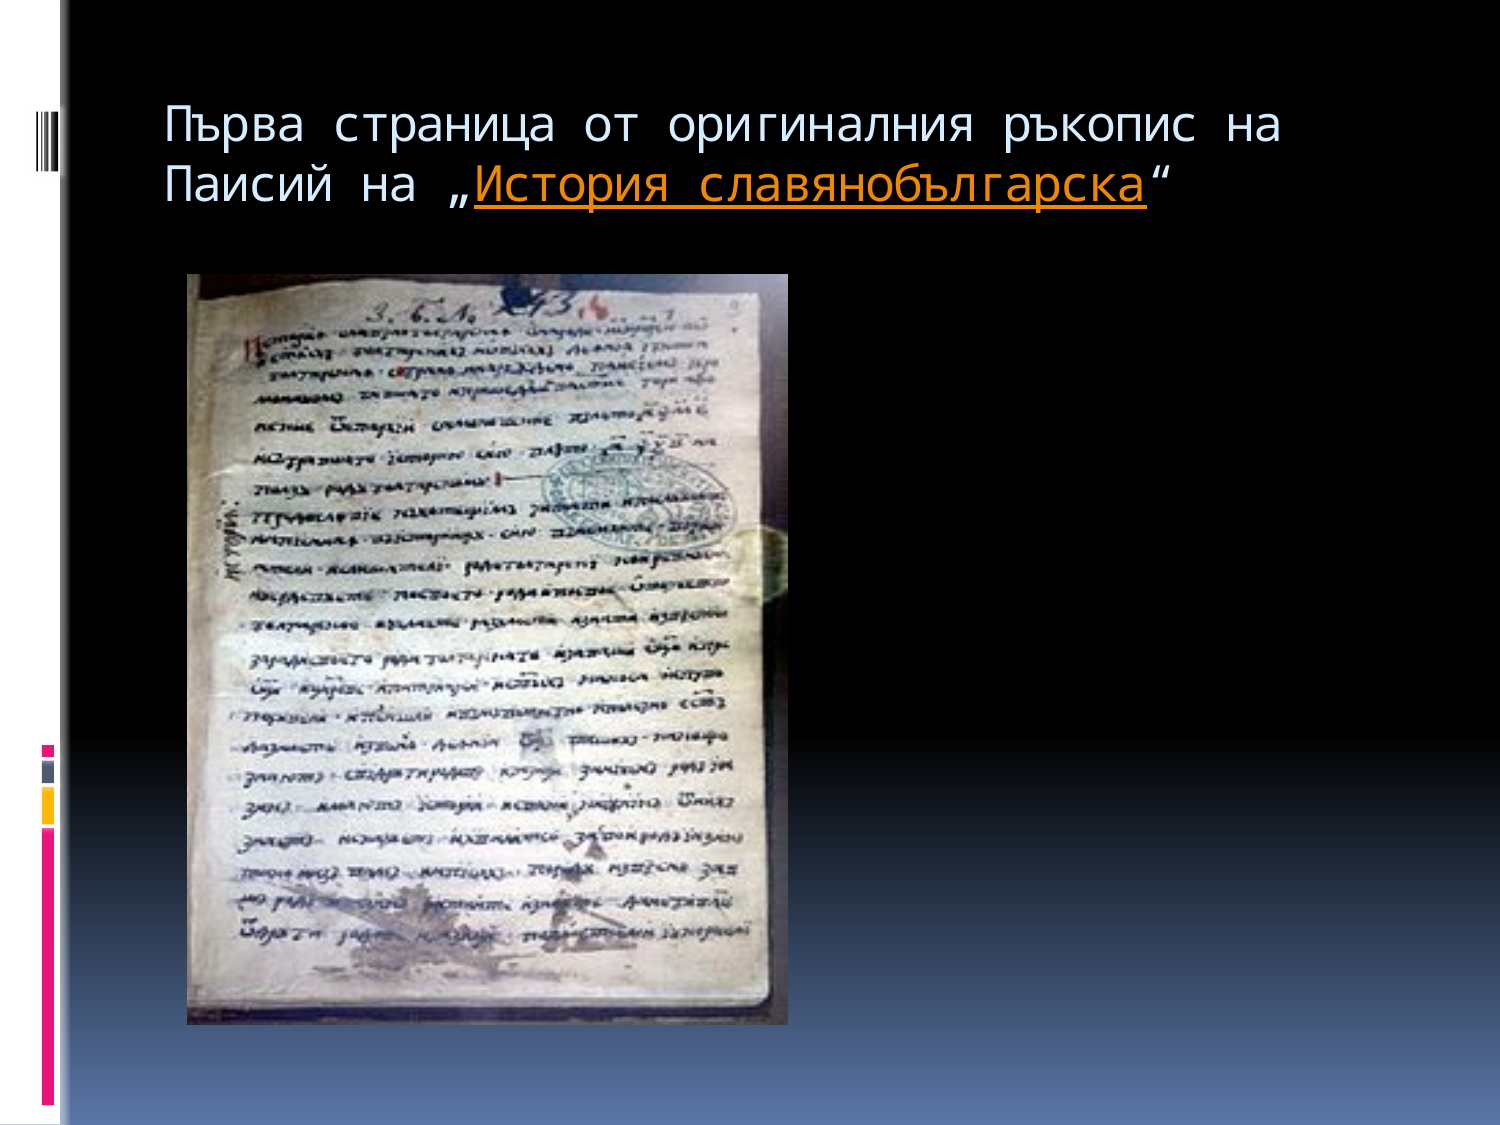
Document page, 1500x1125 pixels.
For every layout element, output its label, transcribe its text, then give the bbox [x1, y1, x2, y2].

title Първа страница от оригиналния ръкопис на Паисий на „История славянобългарска“ [150, 83, 1425, 234]
picture [186, 274, 788, 1026]
